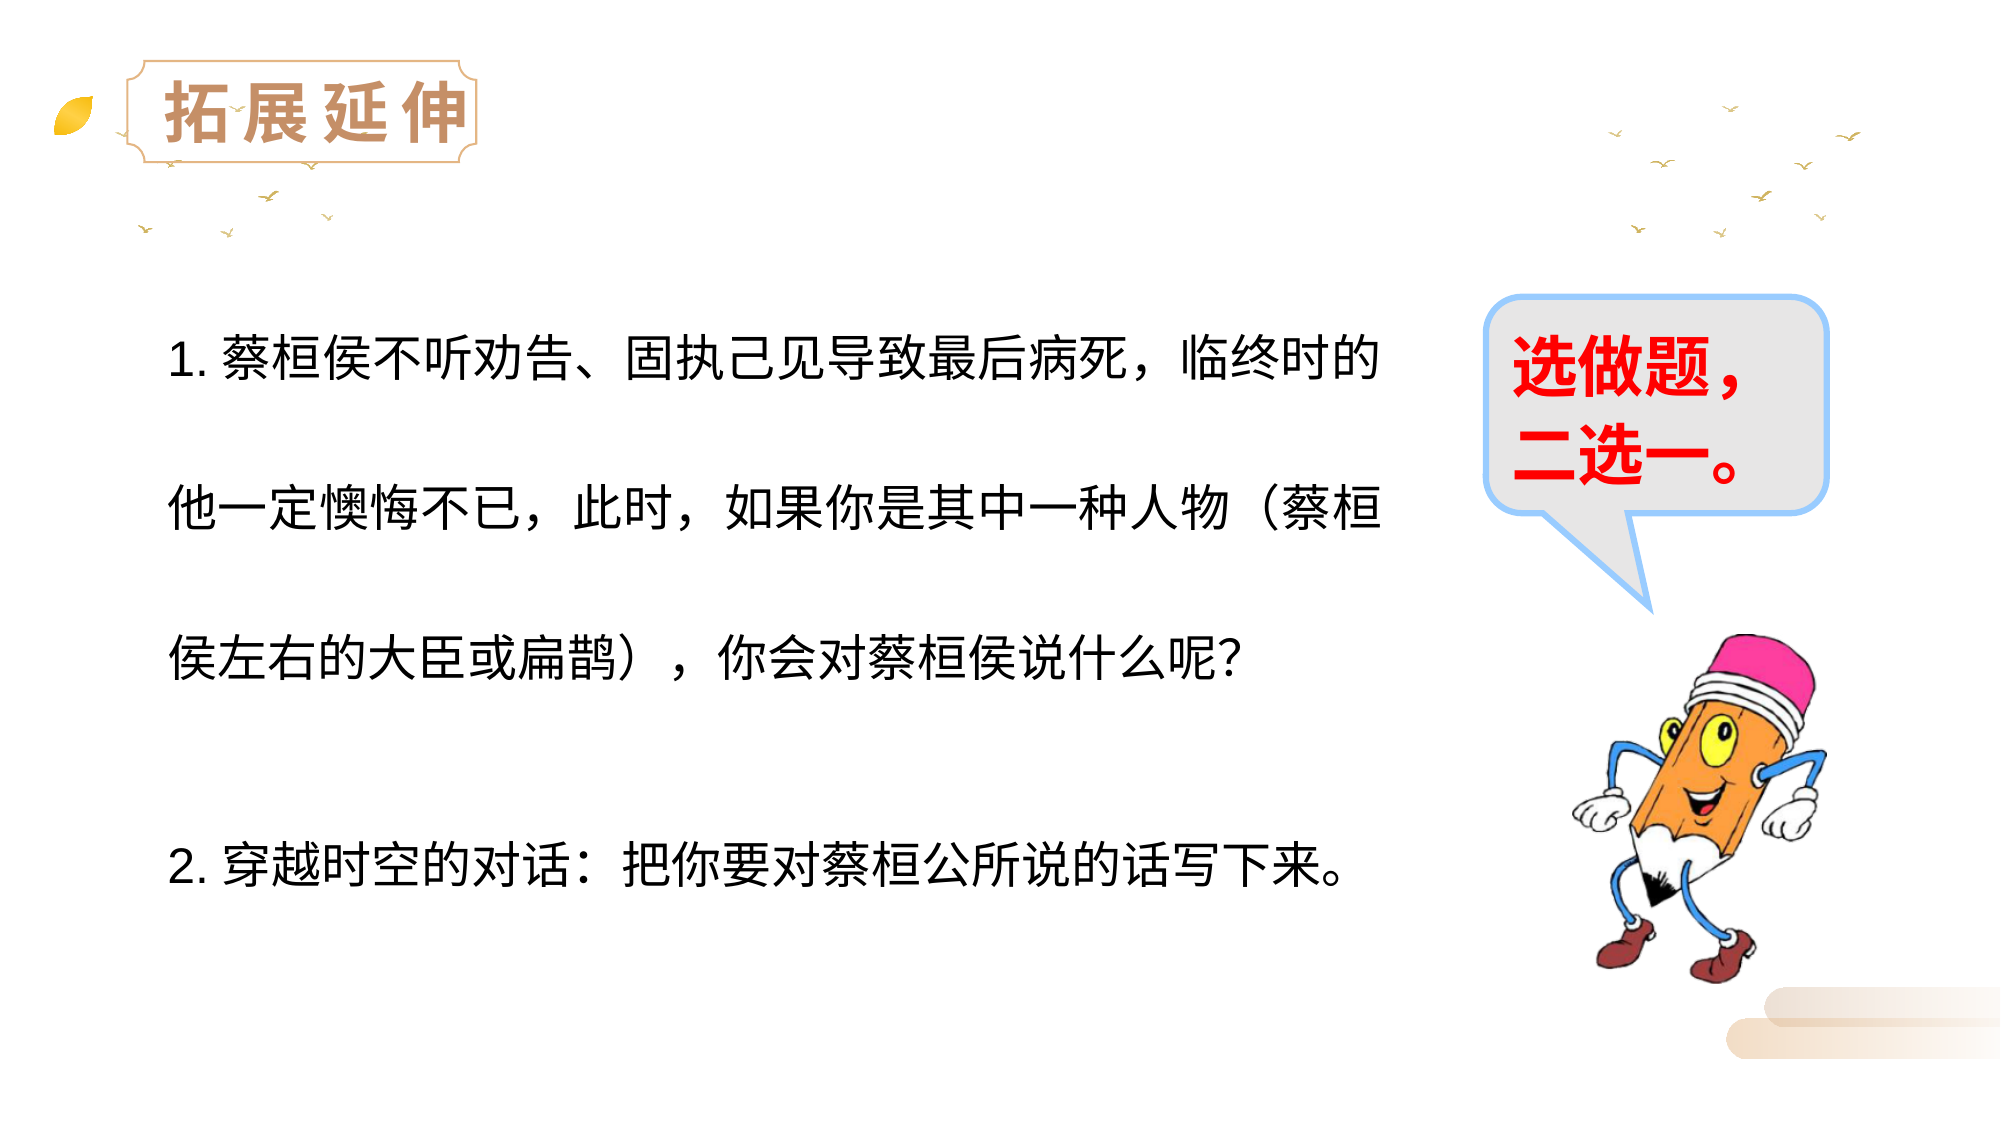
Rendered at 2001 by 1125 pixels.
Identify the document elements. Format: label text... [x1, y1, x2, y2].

text_box 1.蔡桓侯不听劝告、固执己见导致最后病死，临终时的他一定懊悔不已，此时，如果你是其中一种人物（蔡桓侯左右的大臣或扁鹊），你会对蔡桓侯说什么呢？ [152, 229, 1397, 695]
text_box 选做题，二选一。 [1485, 296, 1827, 607]
text_box 拓展延伸 [163, 71, 469, 152]
text_box 2.穿越时空的对话：把你要对蔡桓公所说的话写下来。 [152, 736, 1397, 902]
picture [1572, 634, 1827, 984]
